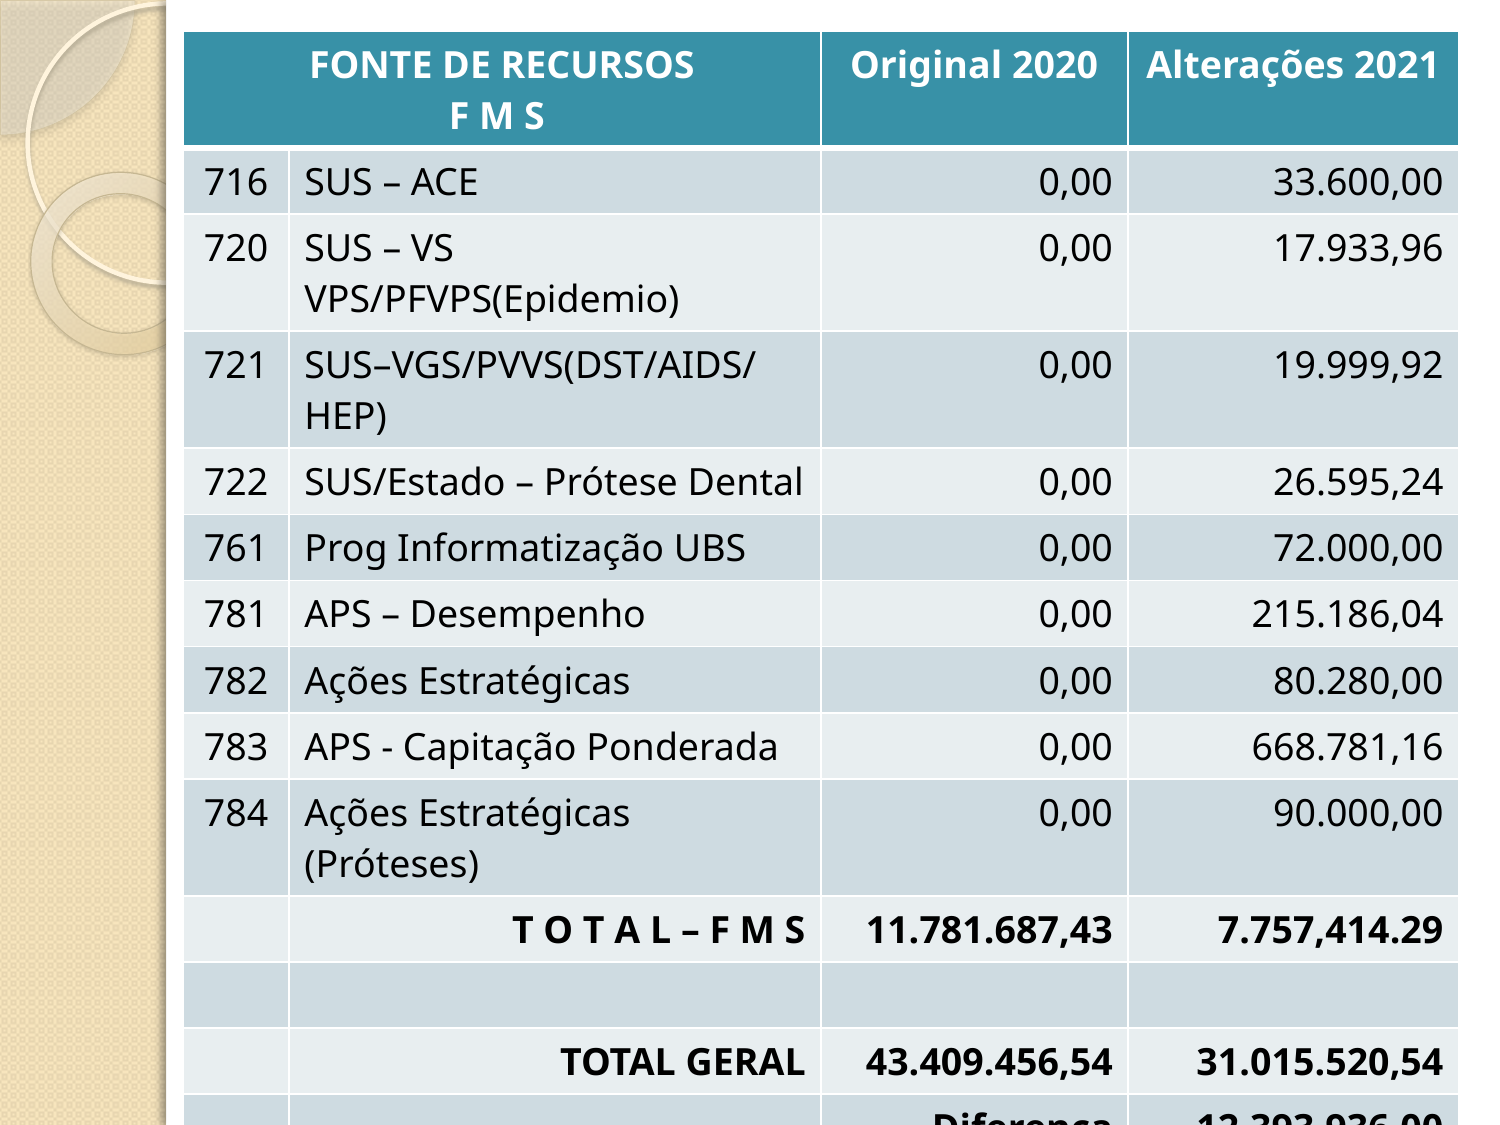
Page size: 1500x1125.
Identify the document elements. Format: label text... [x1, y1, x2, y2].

table_cell [290, 963, 820, 1027]
table_cell 722 [184, 449, 288, 514]
table_cell 11.781.687,43 [822, 897, 1127, 961]
table_cell 90.000,00 [1129, 780, 1458, 895]
table_cell SUS/Estado – Prótese Dental [290, 449, 820, 514]
table_cell APS – Desempenho [290, 581, 820, 646]
table_cell 80.280,00 [1129, 647, 1458, 712]
table_cell 215.186,04 [1129, 581, 1458, 646]
table_cell 782 [184, 647, 288, 712]
table_cell Ações Estratégicas [290, 647, 820, 712]
table_cell 0,00 [822, 332, 1127, 447]
table_cell 668.781,16 [1129, 714, 1458, 778]
table_cell [184, 1029, 288, 1093]
table_cell SUS–VGS/PVVS(DST/AIDS/HEP) [290, 332, 820, 447]
table_cell SUS – VS VPS/PFVPS(Epidemio) [290, 215, 820, 330]
table_cell 0,00 [822, 515, 1127, 580]
table_cell [184, 963, 288, 1027]
table_cell [184, 897, 288, 961]
table_cell 19.999,92 [1129, 332, 1458, 447]
table_cell 784 [184, 780, 288, 895]
table_cell 720 [184, 215, 288, 330]
table_cell Diferença [822, 1095, 1127, 1125]
table_cell 716 [184, 151, 288, 213]
table_cell 17.933,96 [1129, 215, 1458, 330]
table_cell Ações Estratégicas (Próteses) [290, 780, 820, 895]
table_cell Prog Informatização UBS [290, 515, 820, 580]
table_cell 0,00 [822, 151, 1127, 213]
table_cell [822, 963, 1127, 1027]
table_cell 0,00 [822, 215, 1127, 330]
table_cell 783 [184, 714, 288, 778]
table_cell 31.015.520,54 [1129, 1029, 1458, 1093]
table_cell [184, 1095, 288, 1125]
table_cell T O T A L – F M S [290, 897, 820, 961]
table_header Alterações 2021 [1129, 32, 1458, 145]
table_cell [290, 1095, 820, 1125]
table_cell 0,00 [822, 581, 1127, 646]
table_cell APS - Capitação Ponderada [290, 714, 820, 778]
table_cell 721 [184, 332, 288, 447]
table_cell 0,00 [822, 449, 1127, 514]
table_cell 0,00 [822, 647, 1127, 712]
table_cell SUS – ACE [290, 151, 820, 213]
table_header FONTE DE RECURSOS F M S [184, 32, 820, 145]
table_cell 12.393.936,00 [1129, 1095, 1458, 1125]
table_cell TOTAL GERAL [290, 1029, 820, 1093]
table_cell [1129, 963, 1458, 1027]
table_cell 781 [184, 581, 288, 646]
table_cell 26.595,24 [1129, 449, 1458, 514]
table_cell 33.600,00 [1129, 151, 1458, 213]
table_cell 7.757,414.29 [1129, 897, 1458, 961]
table_cell 0,00 [822, 714, 1127, 778]
table_header Original 2020 [822, 32, 1127, 145]
table_cell 72.000,00 [1129, 515, 1458, 580]
table_cell 761 [184, 515, 288, 580]
table_cell 0,00 [822, 780, 1127, 895]
table_cell 43.409.456,54 [822, 1029, 1127, 1093]
